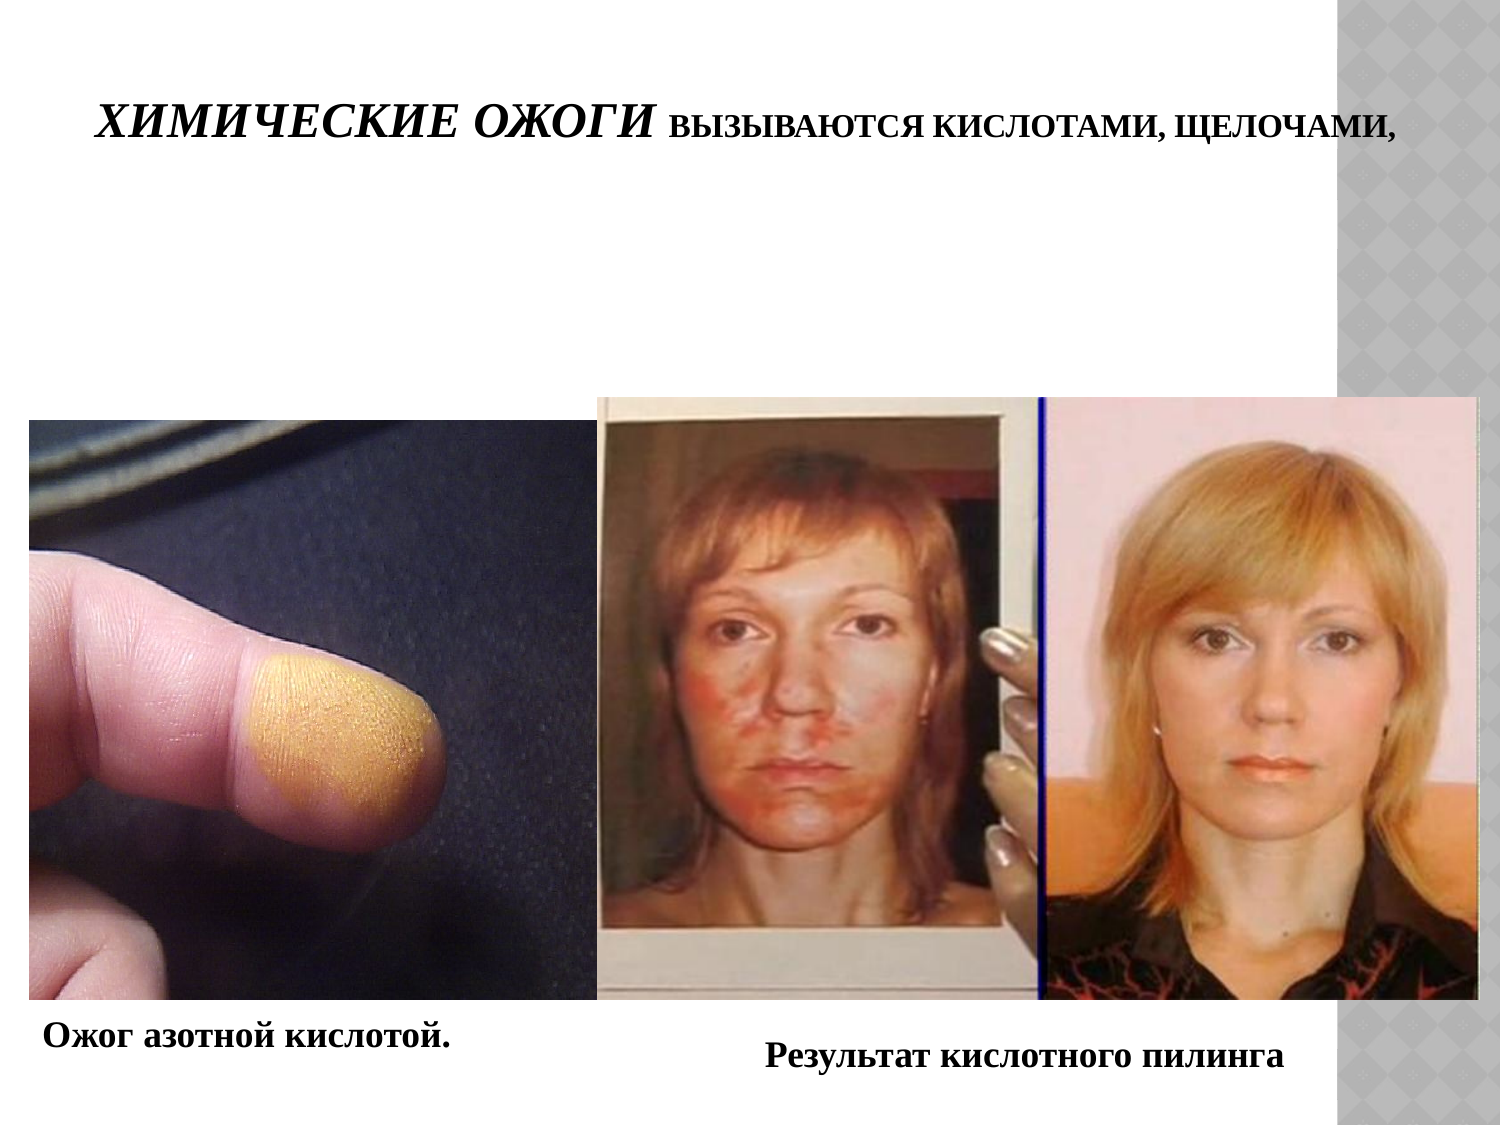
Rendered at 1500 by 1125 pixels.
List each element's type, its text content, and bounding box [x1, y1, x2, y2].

text_box Результат кислотного пилинга [749, 1023, 1307, 1083]
text_box Ожог азотной кислотой. [27, 1006, 467, 1063]
picture [596, 396, 1480, 1000]
picture [28, 420, 591, 1000]
title Химические ожоги вызываются кислотами, щелочами, [75, 0, 1425, 148]
